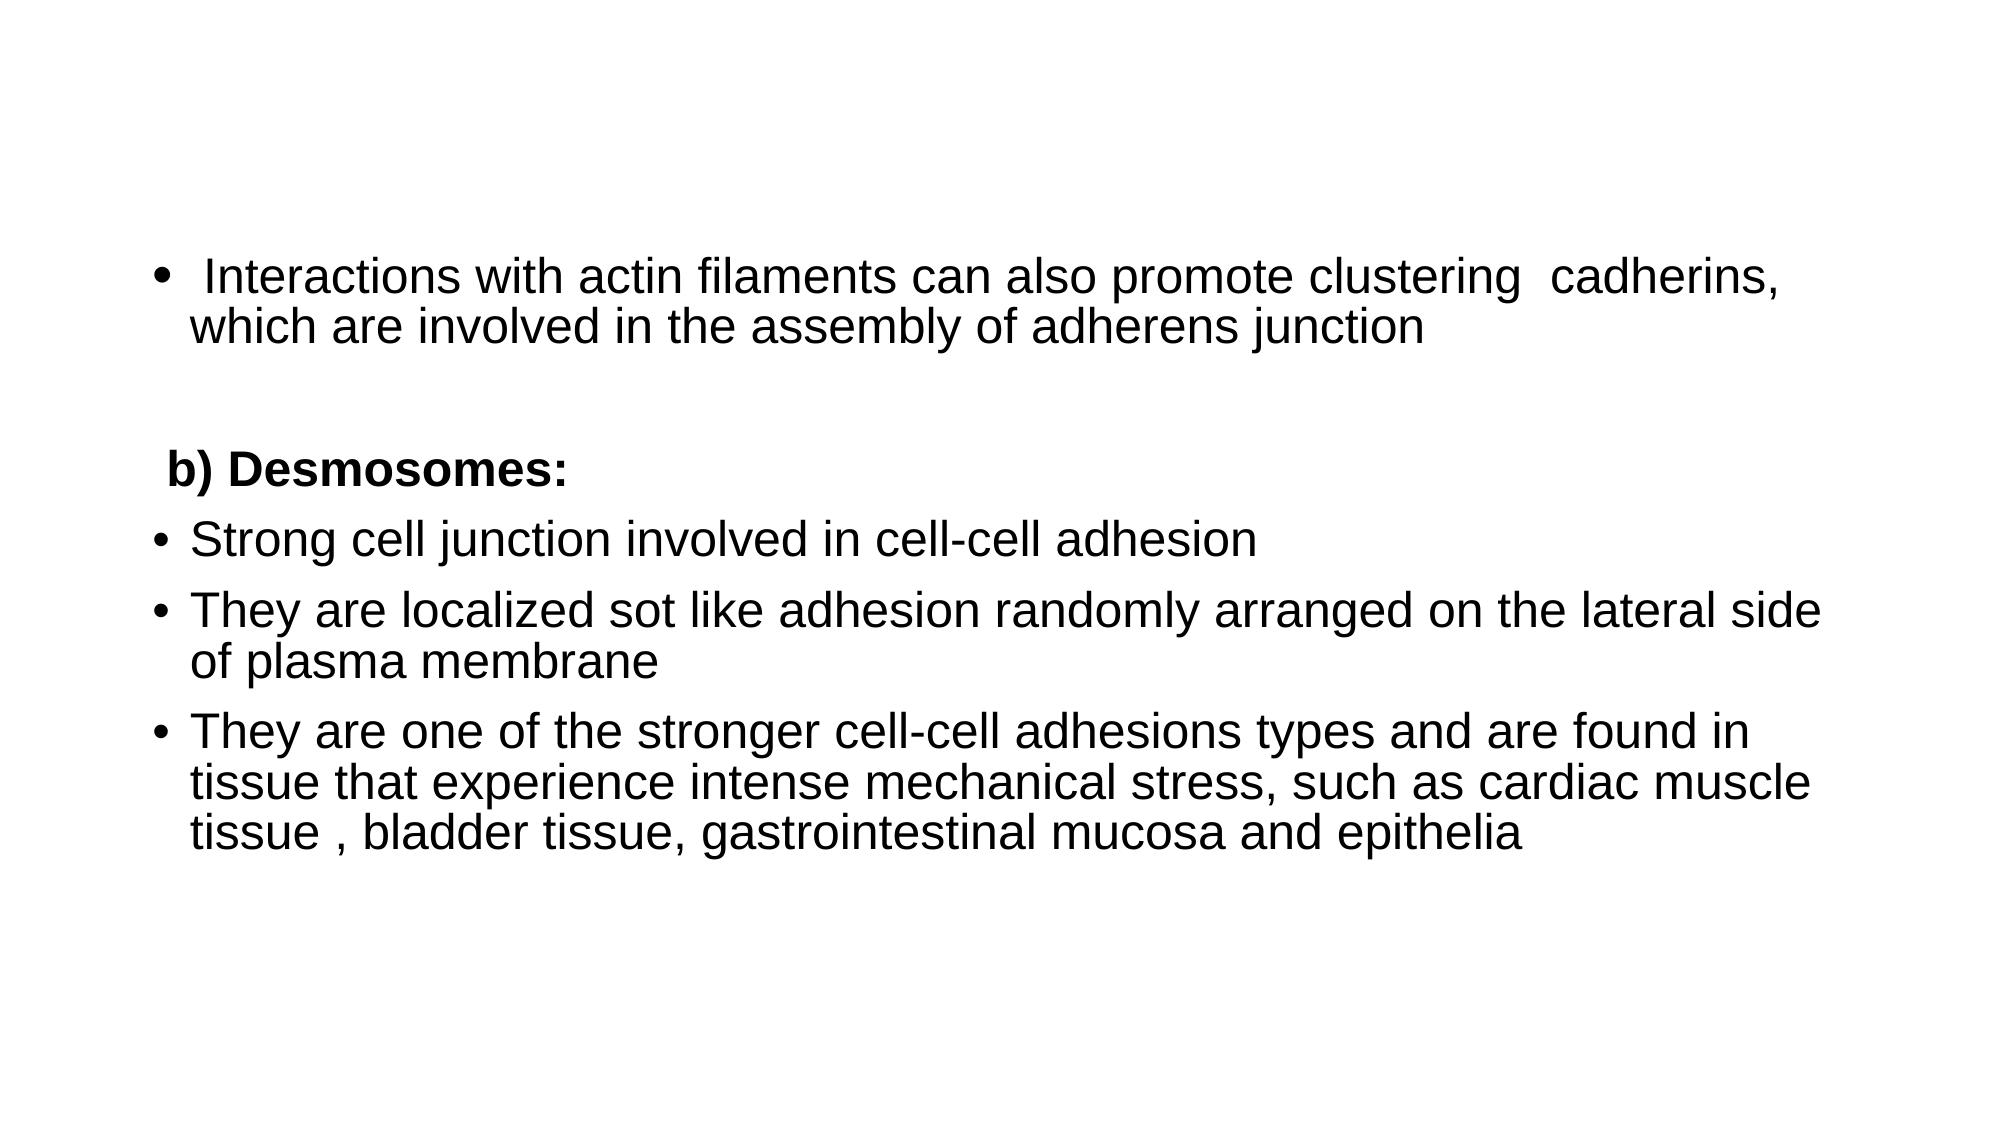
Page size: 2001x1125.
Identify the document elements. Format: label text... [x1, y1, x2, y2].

list Interactions with actin filaments can also promote clustering cadherins, which are involved in the assembly of adherens junction b) Desmosomes: Strong cell junction involved in cell-cell adhesion They are localized sot like adhesion randomly arranged on the lateral side of plasma membrane They are one of the stronger cell-cell adhesions types and are found in tissue that experience intense mechanical stress, such as cardiac muscle tissue , bladder tissue, gastrointestinal mucosa and epithelia [137, 169, 1863, 1014]
